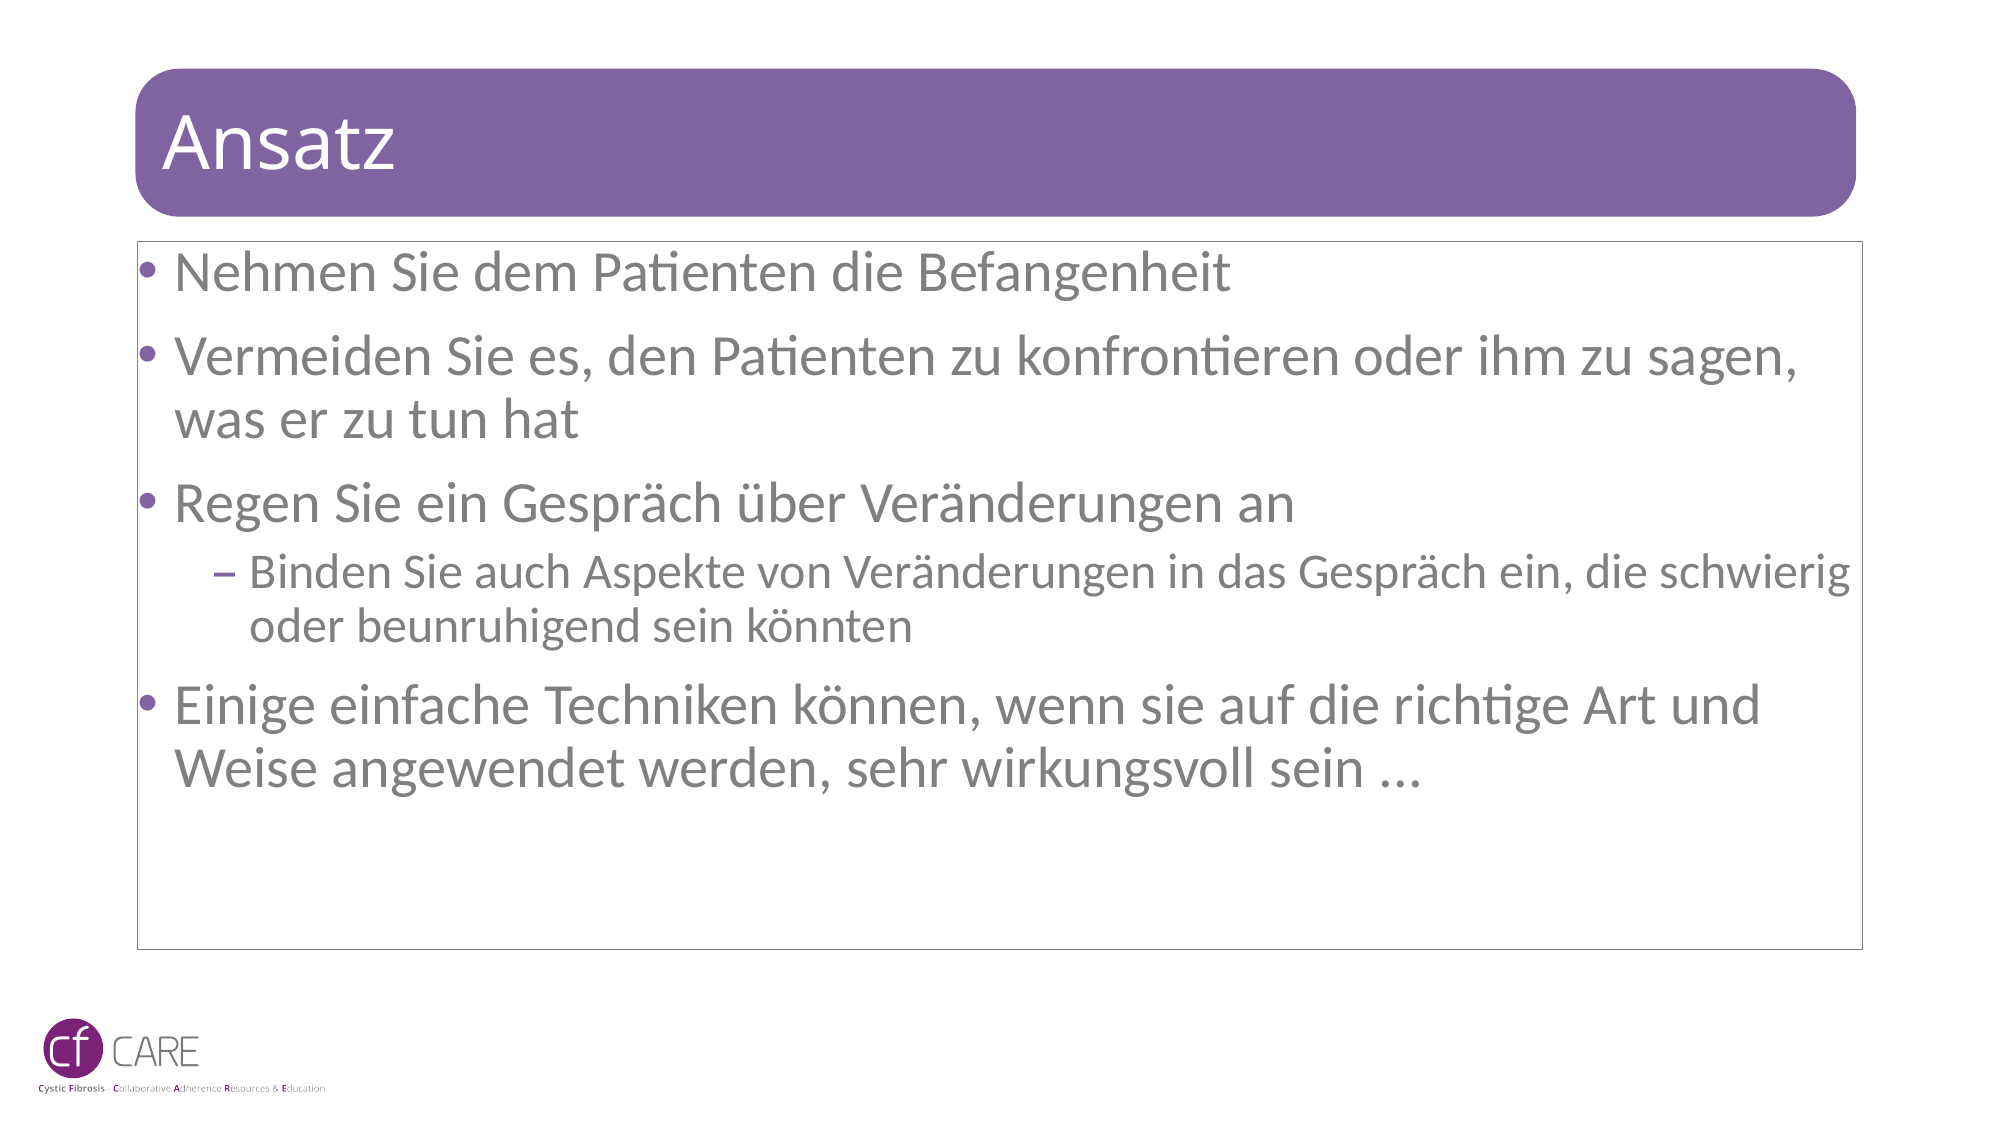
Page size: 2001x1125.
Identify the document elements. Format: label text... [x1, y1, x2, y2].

picture [33, 1013, 332, 1100]
list Nehmen Sie dem Patienten die Befangenheit Vermeiden Sie es, den Patienten zu konfrontieren oder ihm zu sagen, was er zu tun hat Regen Sie ein Gespräch über Veränderungen an Binden Sie auch Aspekte von Veränderungen in das Gespräch ein, die schwierig oder beunruhigend sein könnten Einige einfache Techniken können, wenn sie auf die richtige Art und Weise angewendet werden, sehr wirkungsvoll sein ... [137, 241, 1863, 950]
title Ansatz [162, 93, 1840, 203]
